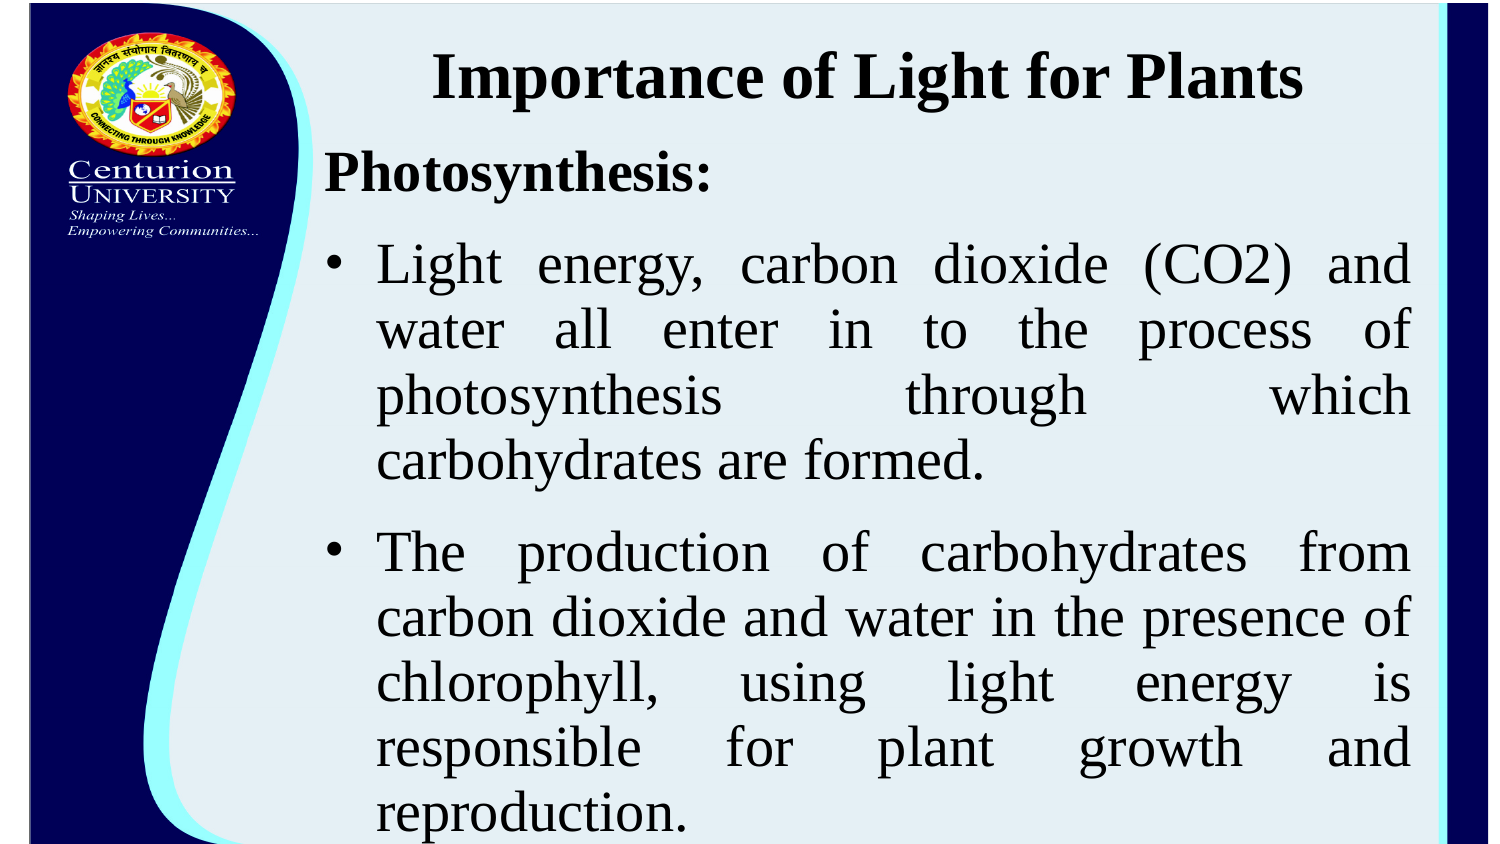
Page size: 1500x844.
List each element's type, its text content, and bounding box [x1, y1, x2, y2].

picture [29, 3, 1489, 844]
list Importance of Light for Plants Photosynthesis: Light energy, carbon dioxide (CO2) and water all enter in to the process of photosynthesis through which carbohydrates are formed. The production of carbohydrates from carbon dioxide and water in the presence of chlorophyll, using light energy is responsible for plant growth and reproduction. [324, 34, 1413, 524]
